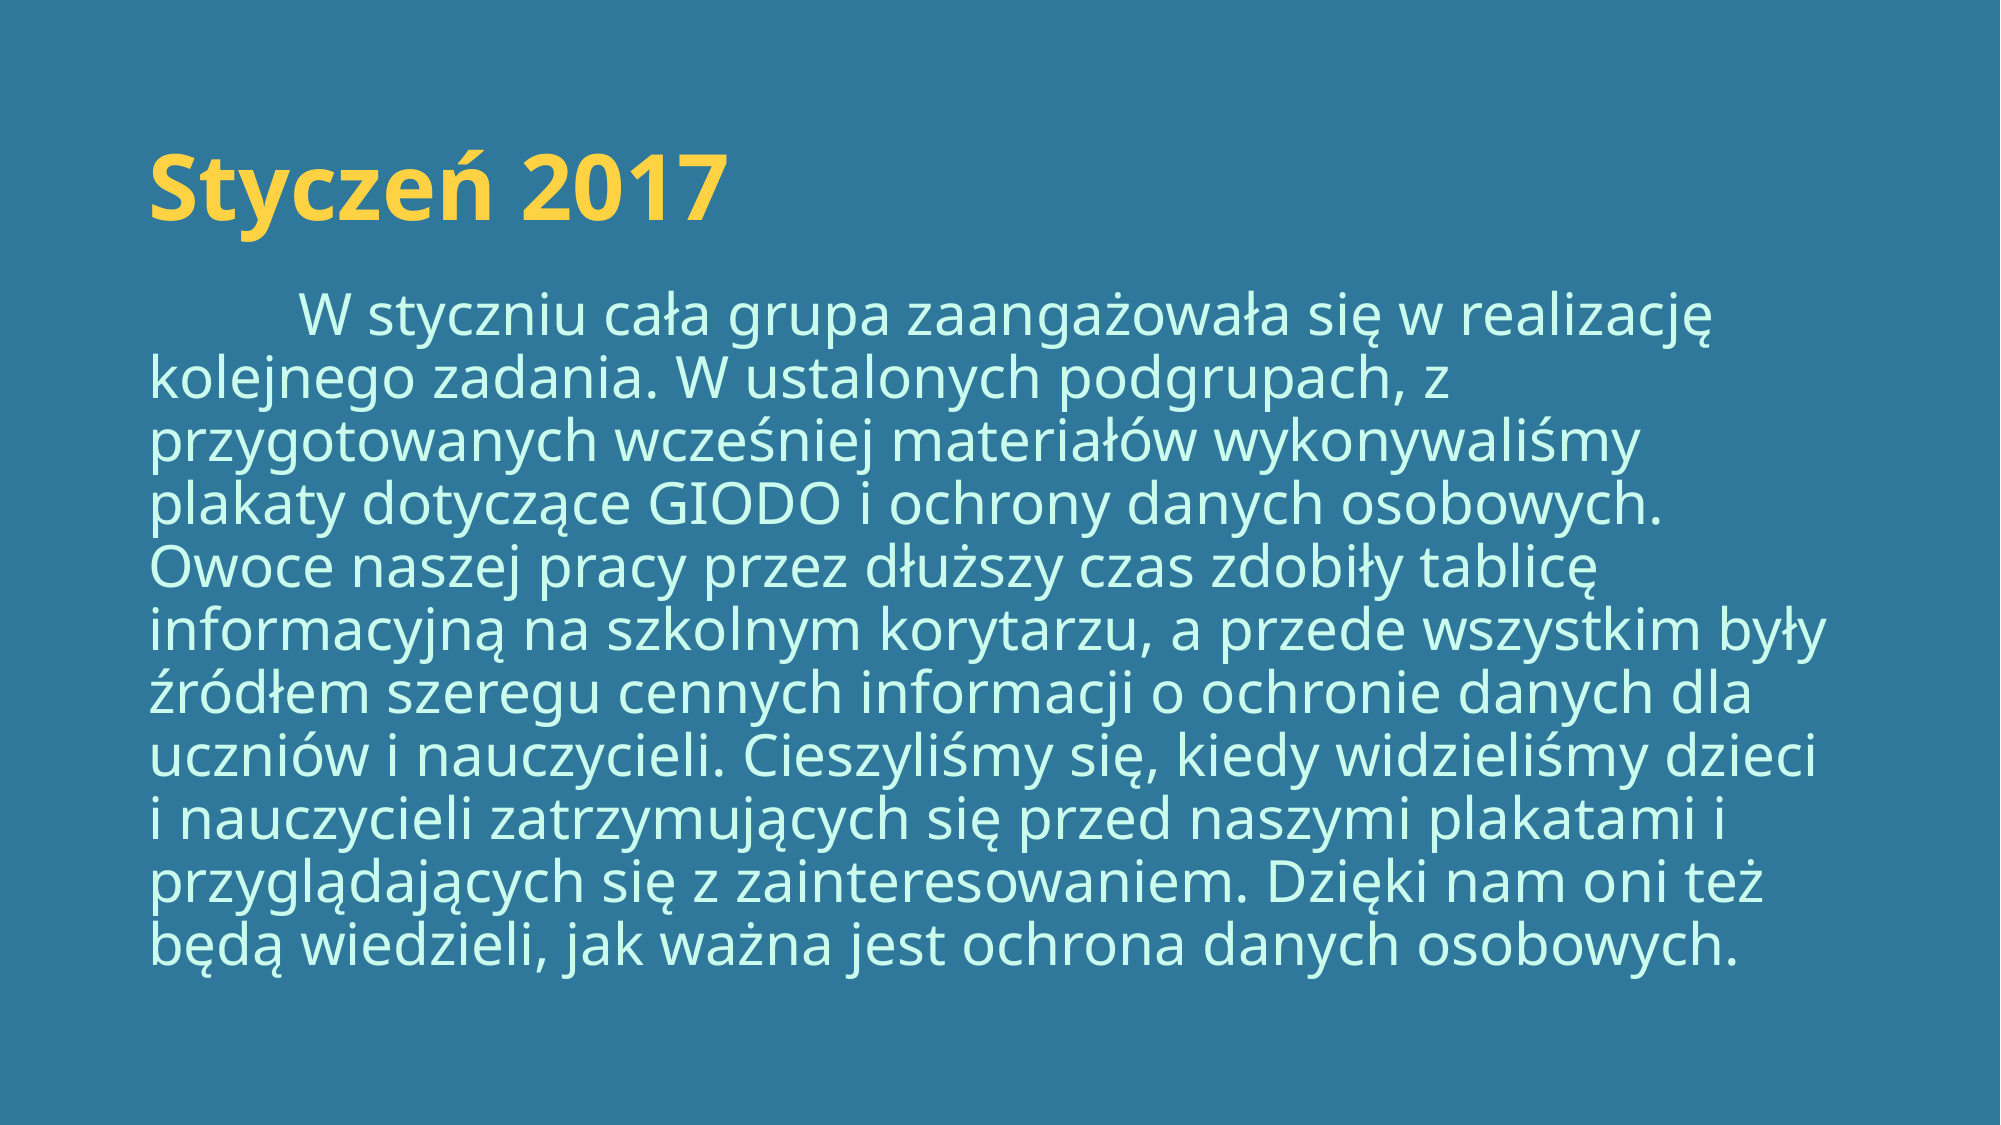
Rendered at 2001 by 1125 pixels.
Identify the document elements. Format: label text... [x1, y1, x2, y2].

title Styczeń 2017 W styczniu cała grupa zaangażowała się w realizację kolejnego zadania. W ustalonych podgrupach, z przygotowanych wcześniej materiałów wykonywaliśmy plakaty dotyczące GIODO i ochrony danych osobowych. Owoce naszej pracy przez dłuższy czas zdobiły tablicę informacyjną na szkolnym korytarzu, a przede wszystkim były źródłem szeregu cennych informacji o ochronie danych dla uczniów i nauczycieli. Cieszyliśmy się, kiedy widzieliśmy dzieci i nauczycieli zatrzymujących się przed naszymi plakatami i przyglądających się z zainteresowaniem. Dzięki nam oni też będą wiedzieli, jak ważna jest ochrona danych osobowych. [133, 136, 1859, 1033]
